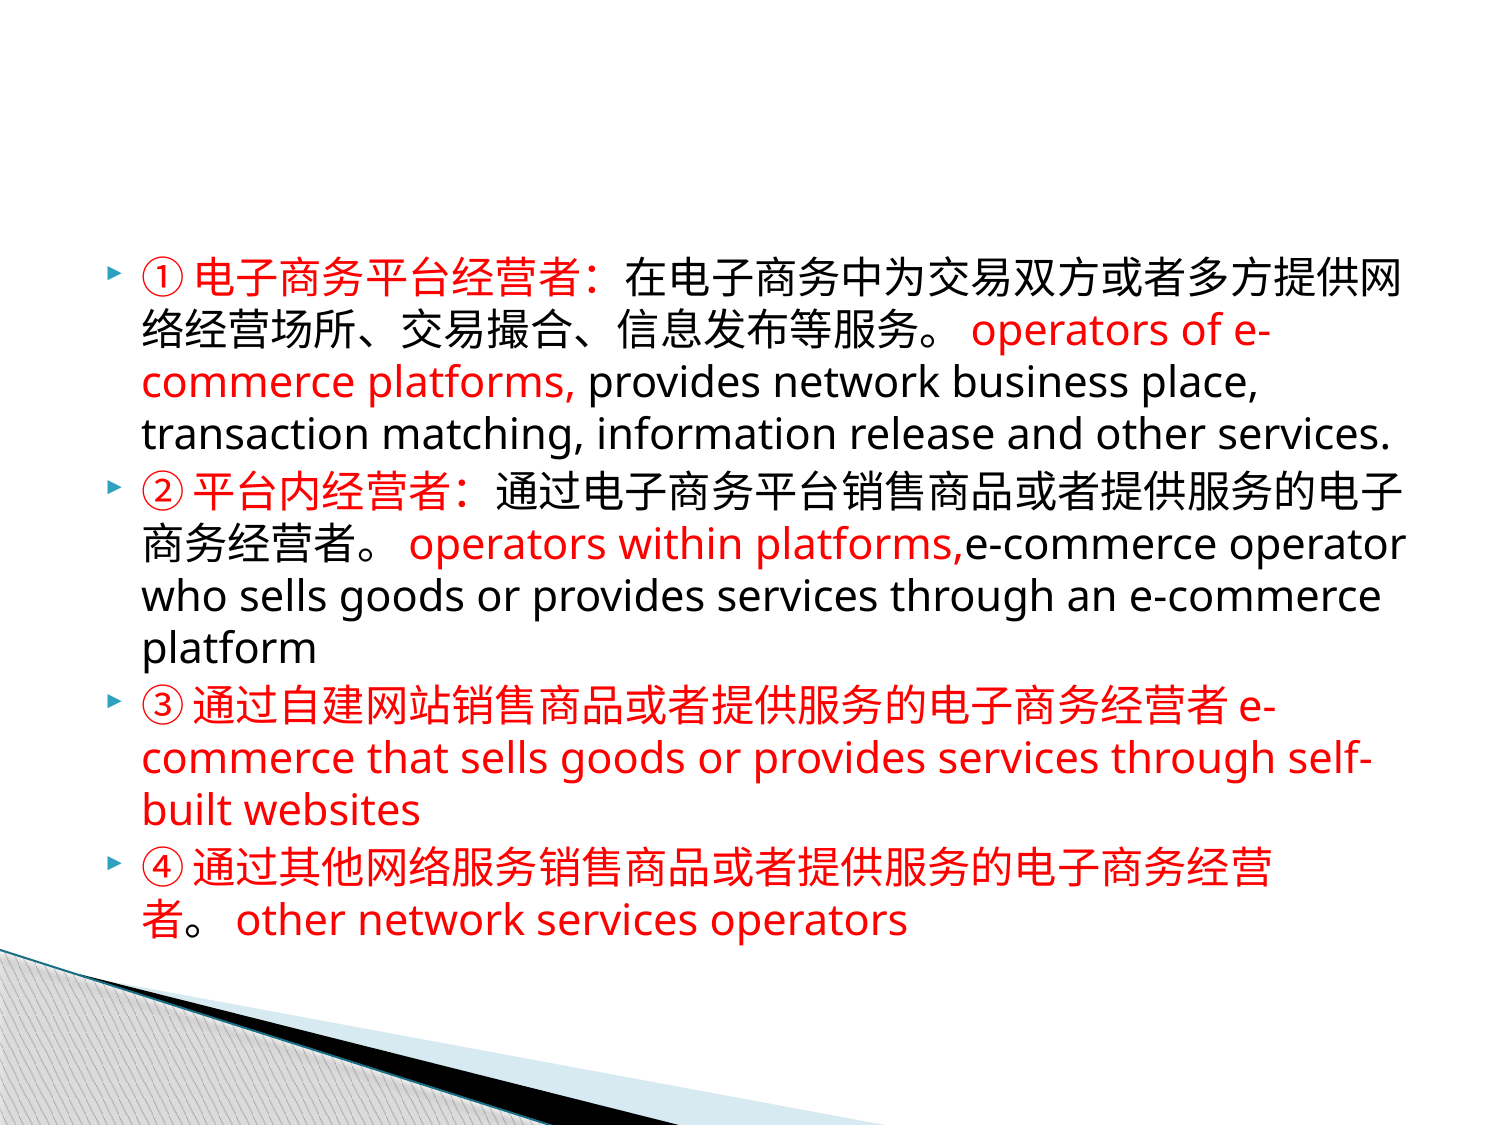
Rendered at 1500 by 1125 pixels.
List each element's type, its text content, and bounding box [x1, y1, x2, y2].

list ①电子商务平台经营者：在电子商务中为交易双方或者多方提供网络经营场所、交易撮合、信息发布等服务。operators of e-commerce platforms, provides network business place, transaction matching, information release and other services. ②平台内经营者：通过电子商务平台销售商品或者提供服务的电子商务经营者。operators within platforms,e-commerce operator who sells goods or provides services through an e-commerce platform ③通过自建网站销售商品或者提供服务的电子商务经营者e-commerce that sells goods or provides services through self-built websites ④通过其他网络服务销售商品或者提供服务的电子商务经营者。other network services operators [75, 243, 1425, 986]
